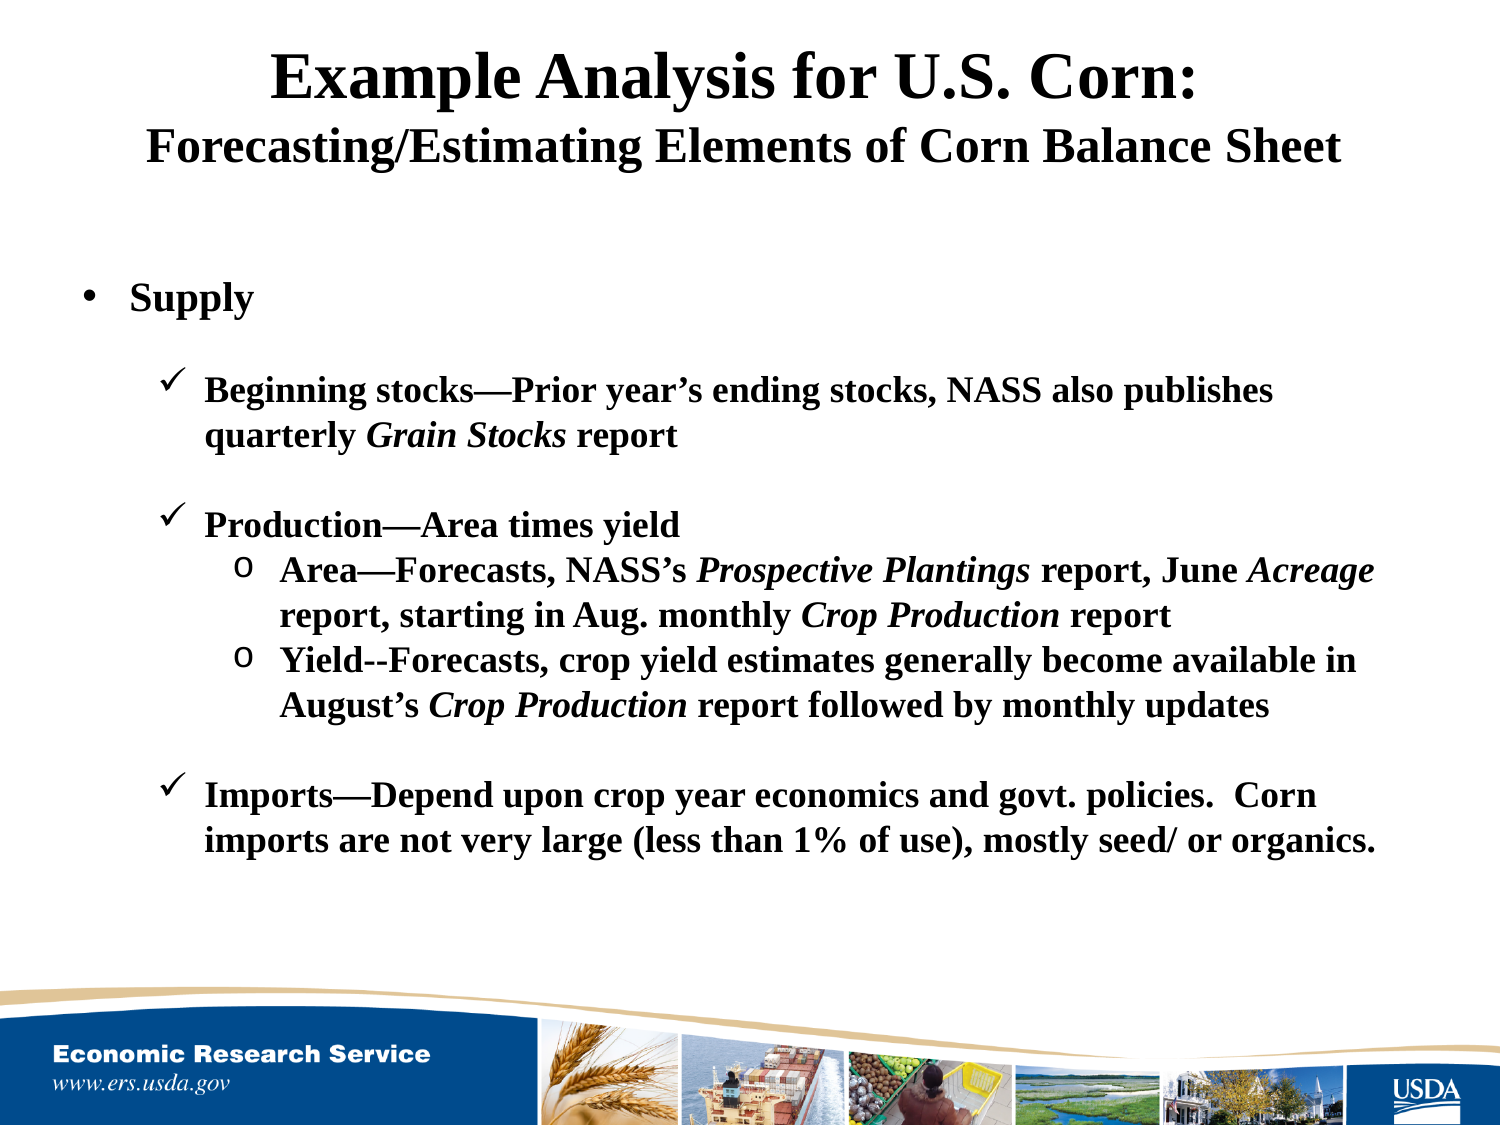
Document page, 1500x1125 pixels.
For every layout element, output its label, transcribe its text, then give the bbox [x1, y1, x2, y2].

text_box Example Analysis for U.S. Corn: Forecasting/Estimating Elements of Corn Balance Sheet [50, 24, 1438, 180]
picture [0, 0, 1500, 1125]
text_box Supply Beginning stocks—Prior year’s ending stocks, NASS also publishes quarterly Grain Stocks report Production—Area times yield Area—Forecasts, NASS’s Prospective Plantings report, June Acreage report, starting in Aug. monthly Crop Production report Yield--Forecasts, crop yield estimates generally become available in August’s Crop Production report followed by monthly updates Imports—Depend upon crop year economics and govt. policies. Corn imports are not very large (less than 1% of use), mostly seed/ or organics. [67, 262, 1443, 913]
